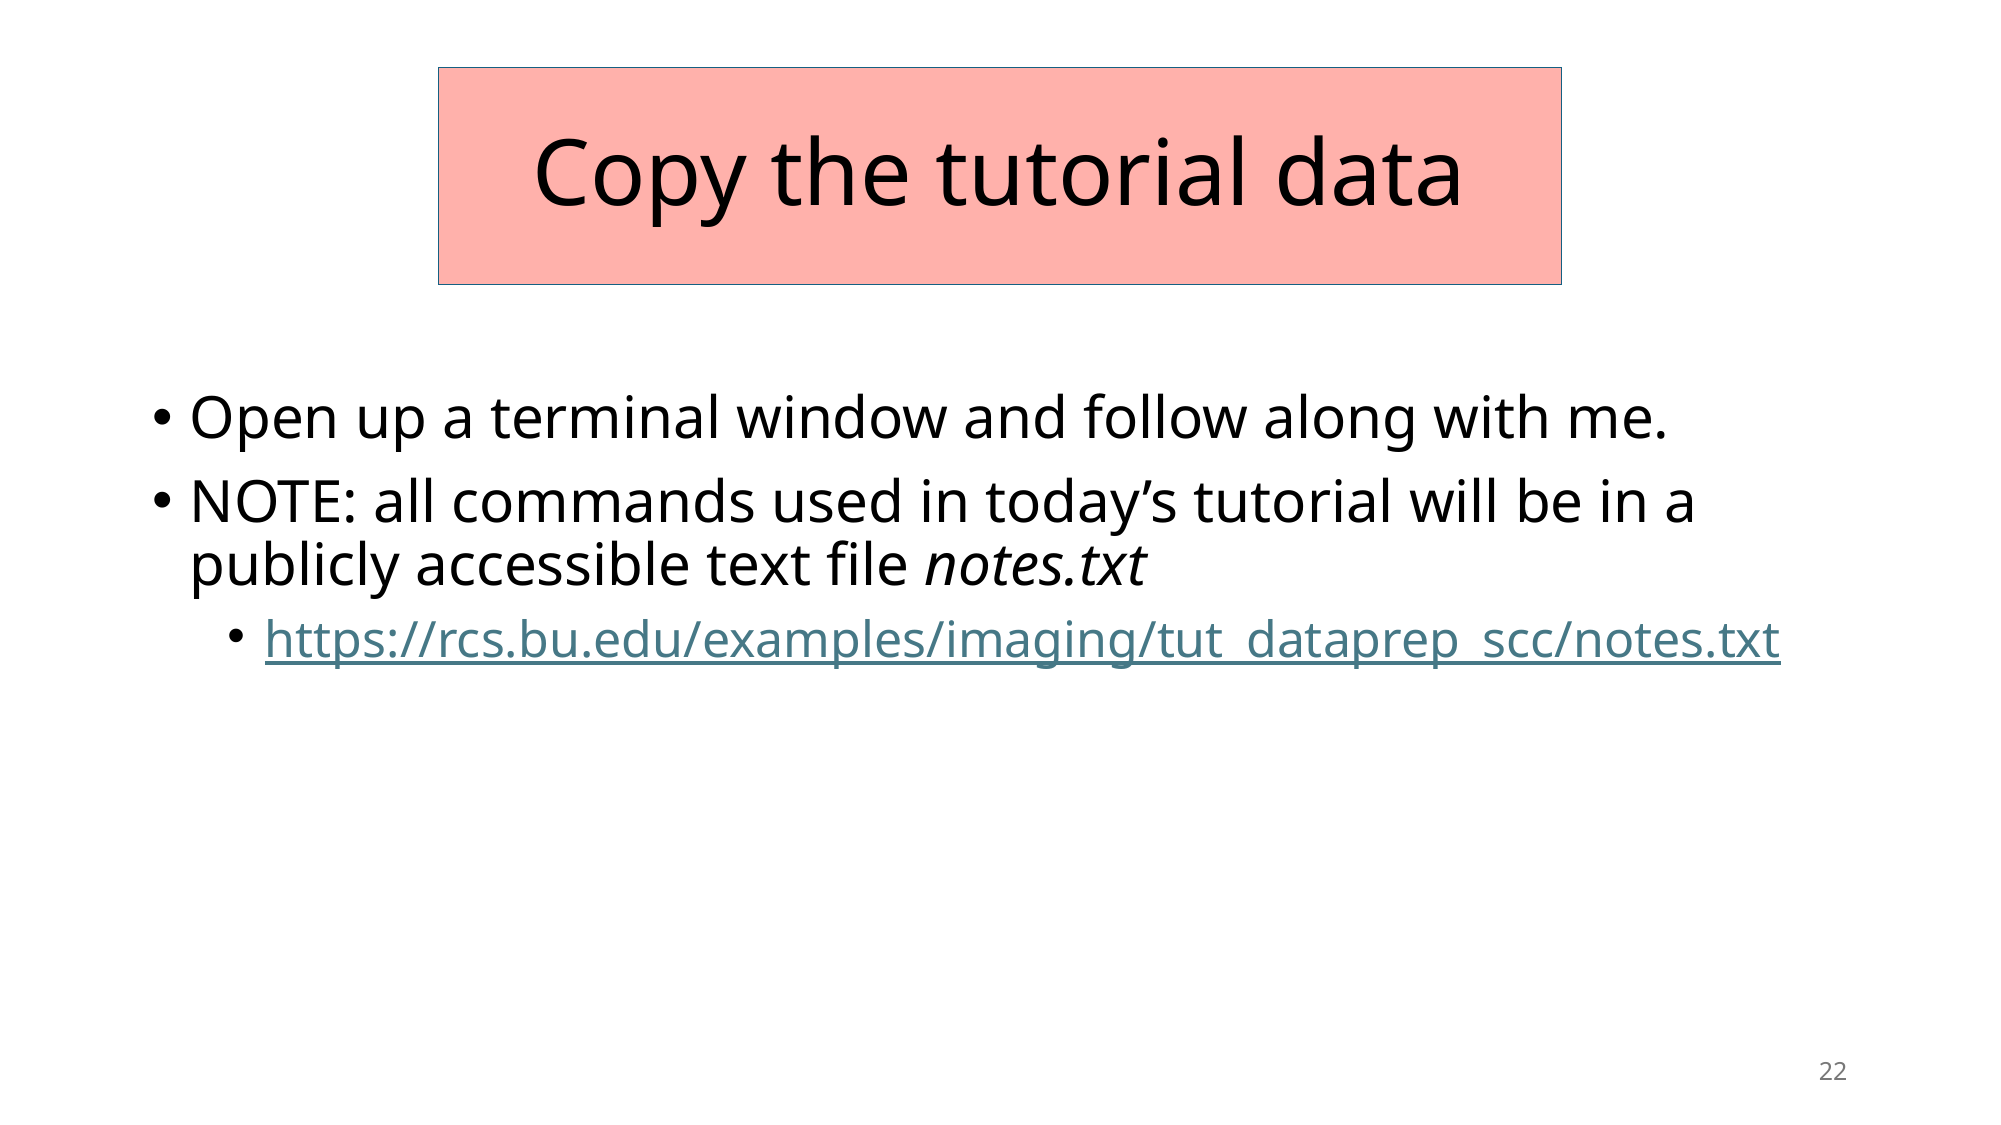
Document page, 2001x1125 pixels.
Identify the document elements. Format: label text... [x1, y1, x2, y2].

list Open up a terminal window and follow along with me. NOTE: all commands used in today’s tutorial will be in a publicly accessible text file notes.txt https://rcs.bu.edu/examples/imaging/tut_dataprep_scc/notes.txt [137, 380, 1863, 1014]
title Copy the tutorial data [438, 67, 1562, 285]
slide_number 22 [1412, 1042, 1863, 1103]
